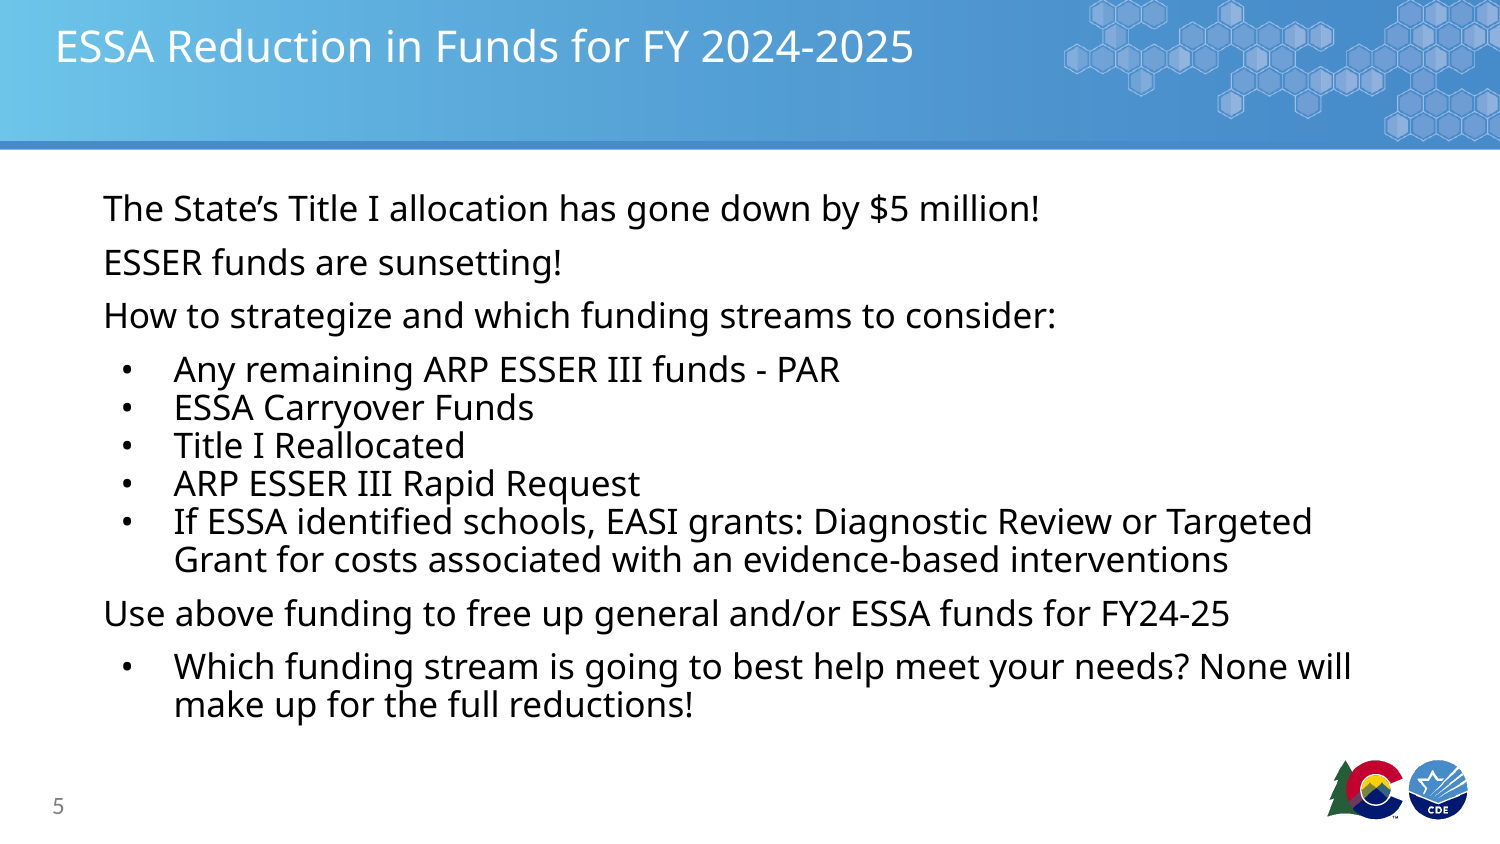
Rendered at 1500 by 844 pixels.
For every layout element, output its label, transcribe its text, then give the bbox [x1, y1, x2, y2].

picture [0, 0, 1500, 150]
title ESSA Reduction in Funds for FY 2024-2025 [54, 25, 1047, 136]
slide_number 5 [40, 782, 379, 827]
picture [1326, 759, 1468, 820]
list The State’s Title I allocation has gone down by $5 million! ESSER funds are sunsetting! How to strategize and which funding streams to consider: Any remaining ARP ESSER III funds - PAR ESSA Carryover Funds Title I Reallocated ARP ESSER III Rapid Request If ESSA identified schools, EASI grants: Diagnostic Review or Targeted Grant for costs associated with an evidence-based interventions Use above funding to free up general and/or ESSA funds for FY24-25 Which funding stream is going to best help meet your needs? None will make up for the full reductions! [103, 191, 1397, 727]
